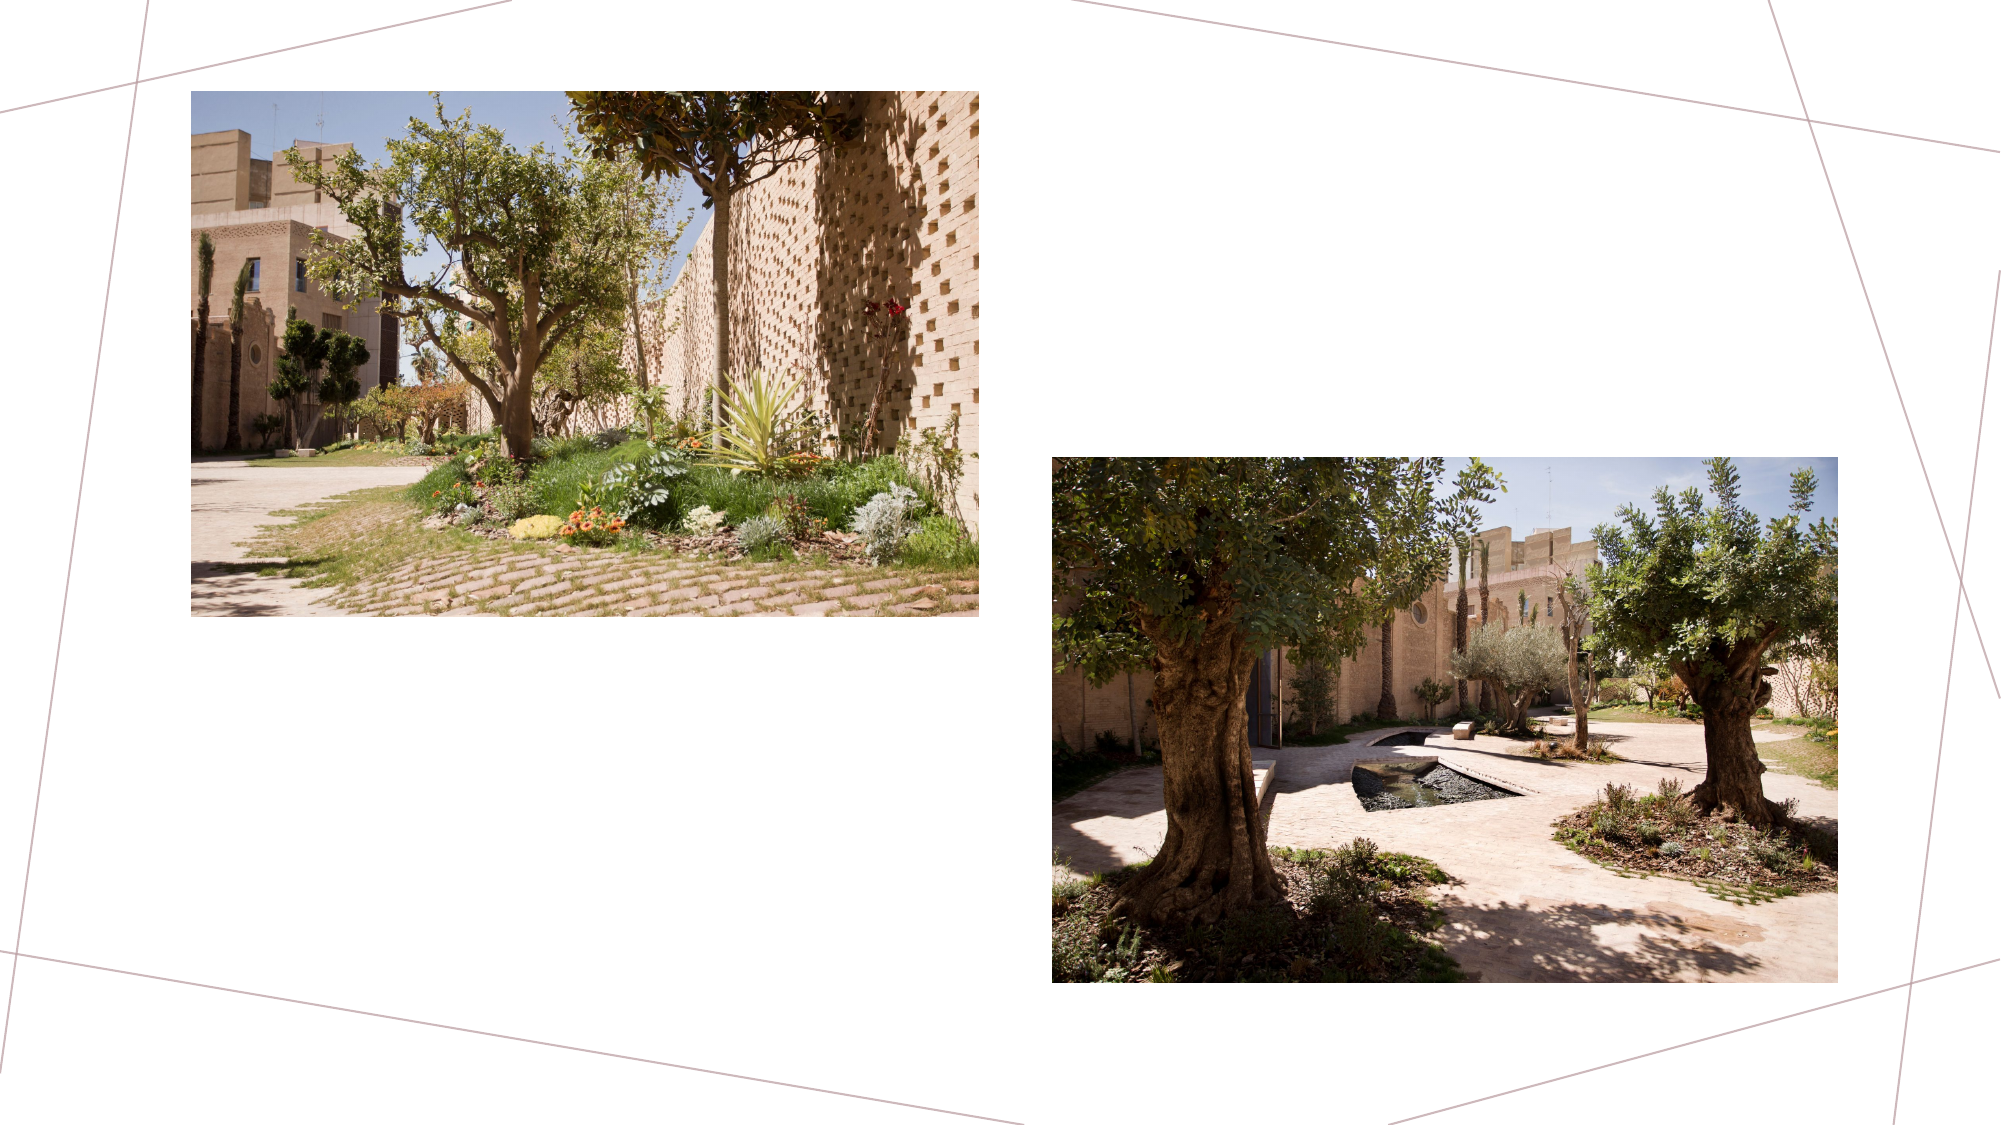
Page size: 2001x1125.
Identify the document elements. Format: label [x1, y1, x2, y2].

picture [191, 91, 980, 617]
picture [1051, 457, 1838, 983]
